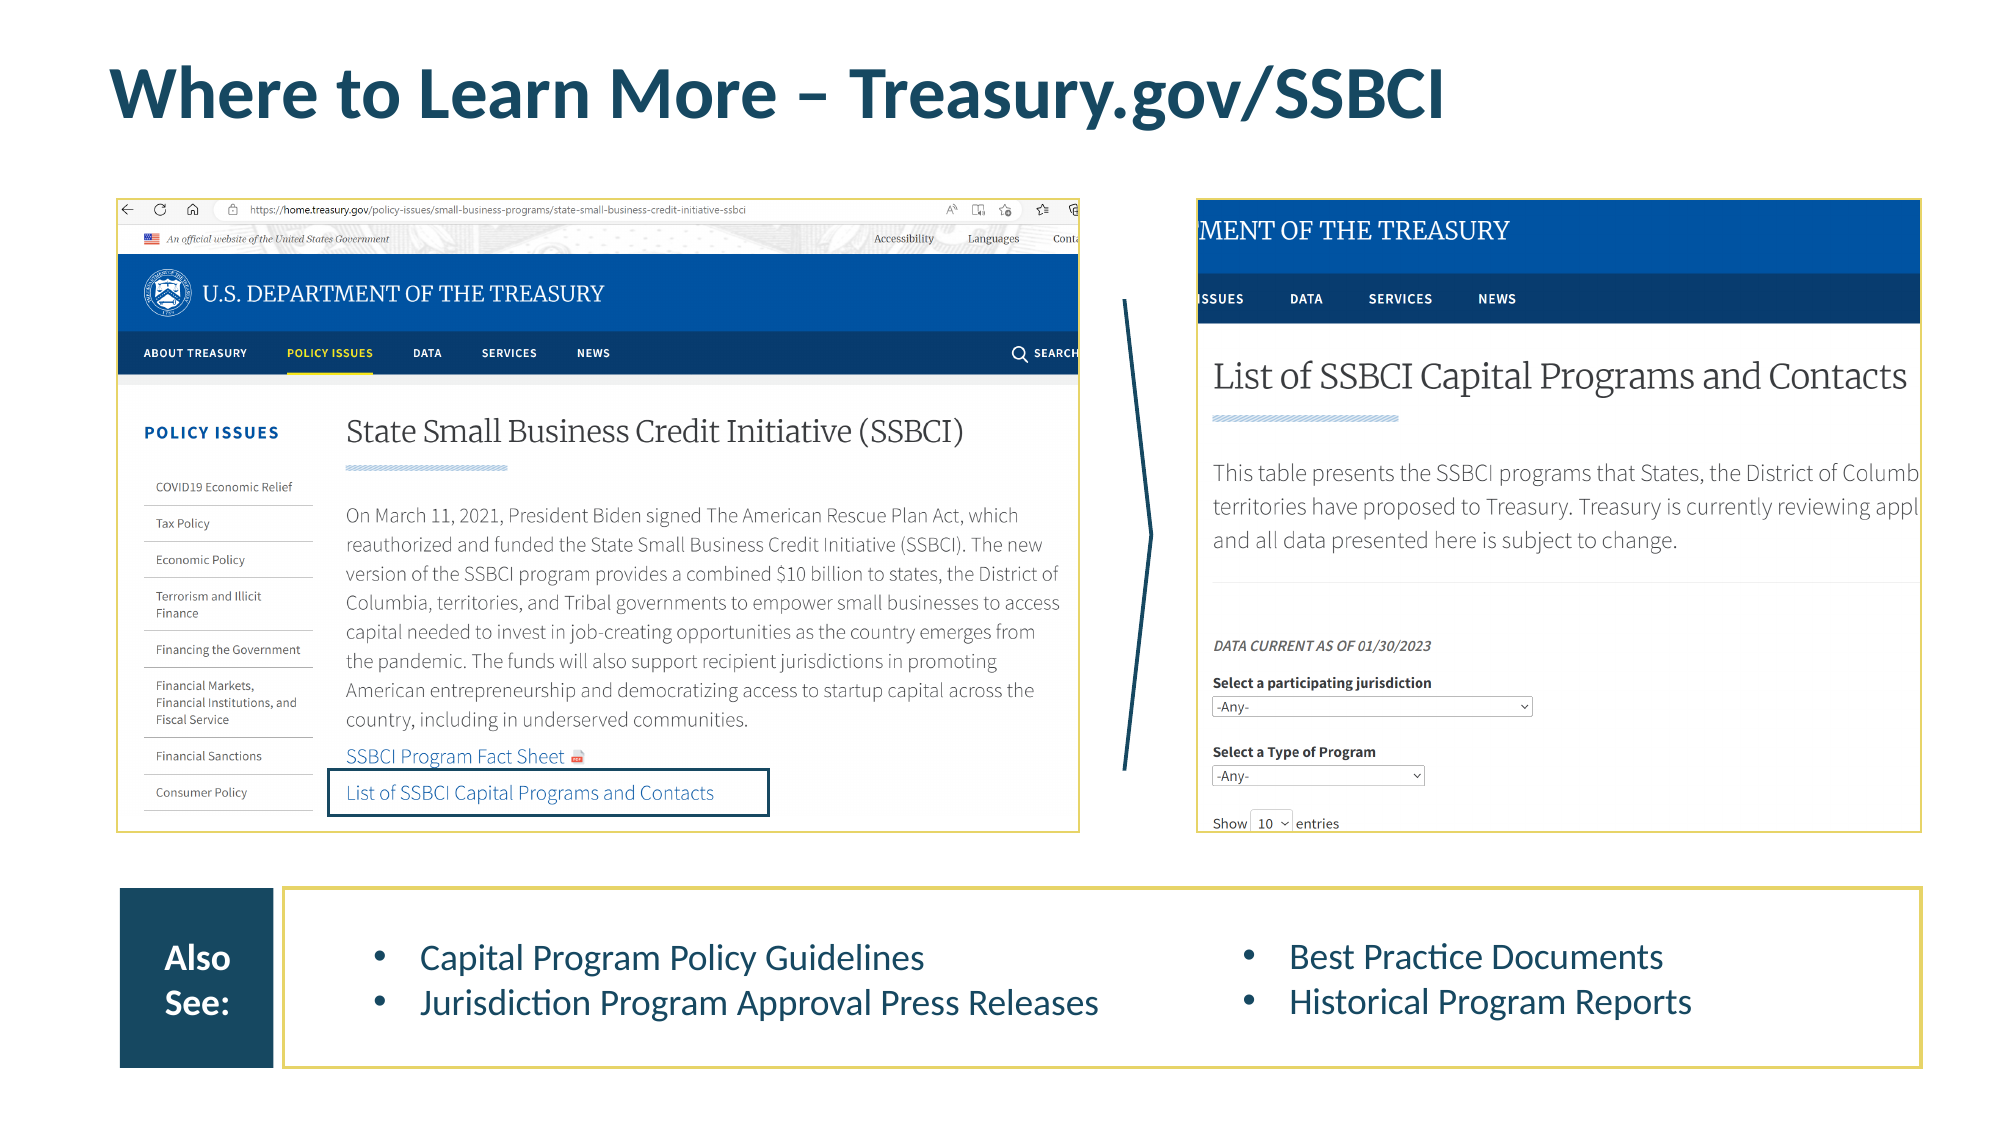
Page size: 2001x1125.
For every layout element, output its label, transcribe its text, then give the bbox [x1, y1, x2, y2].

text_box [116, 198, 1080, 833]
title Where to Learn More – Treasury.gov/SSBCI [94, 46, 1820, 143]
picture [1196, 198, 1921, 833]
text_box [1122, 299, 1154, 771]
text_box Best Practice Documents Historical Program Reports [1152, 924, 1800, 1030]
text_box Capital Program Policy Guidelines Jurisdiction Program Approval Press Releases [283, 887, 1922, 1069]
text_box Also See: [119, 887, 275, 1069]
